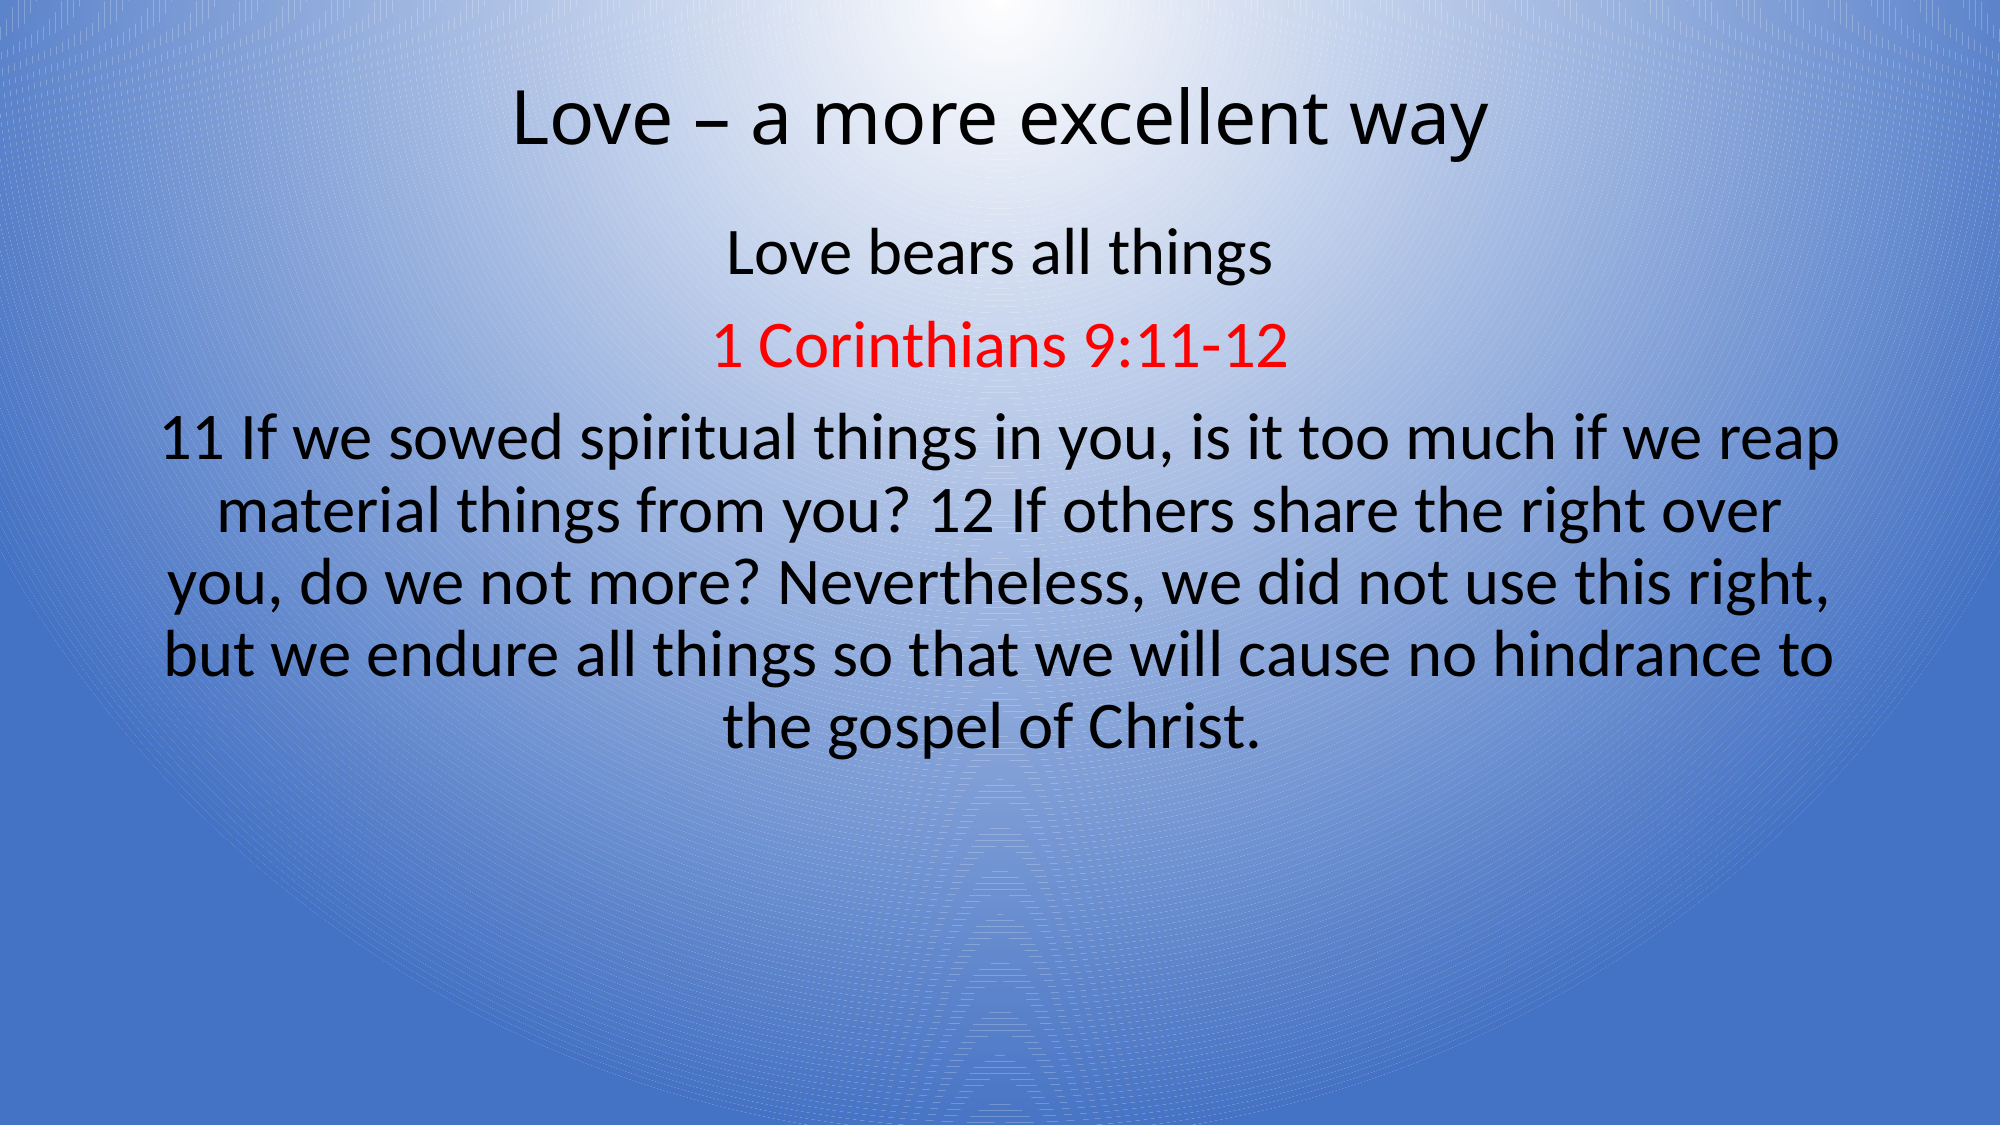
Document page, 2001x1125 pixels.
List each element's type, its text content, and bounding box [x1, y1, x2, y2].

title Love – a more excellent way [137, 59, 1863, 181]
list Love bears all things 1 Corinthians 9:11-12 11 If we sowed spiritual things in you, is it too much if we reap material things from you? 12 If others share the right over you, do we not more? Nevertheless, we did not use this right, but we endure all things so that we will cause no hindrance to the gospel of Christ. [137, 209, 1863, 1125]
